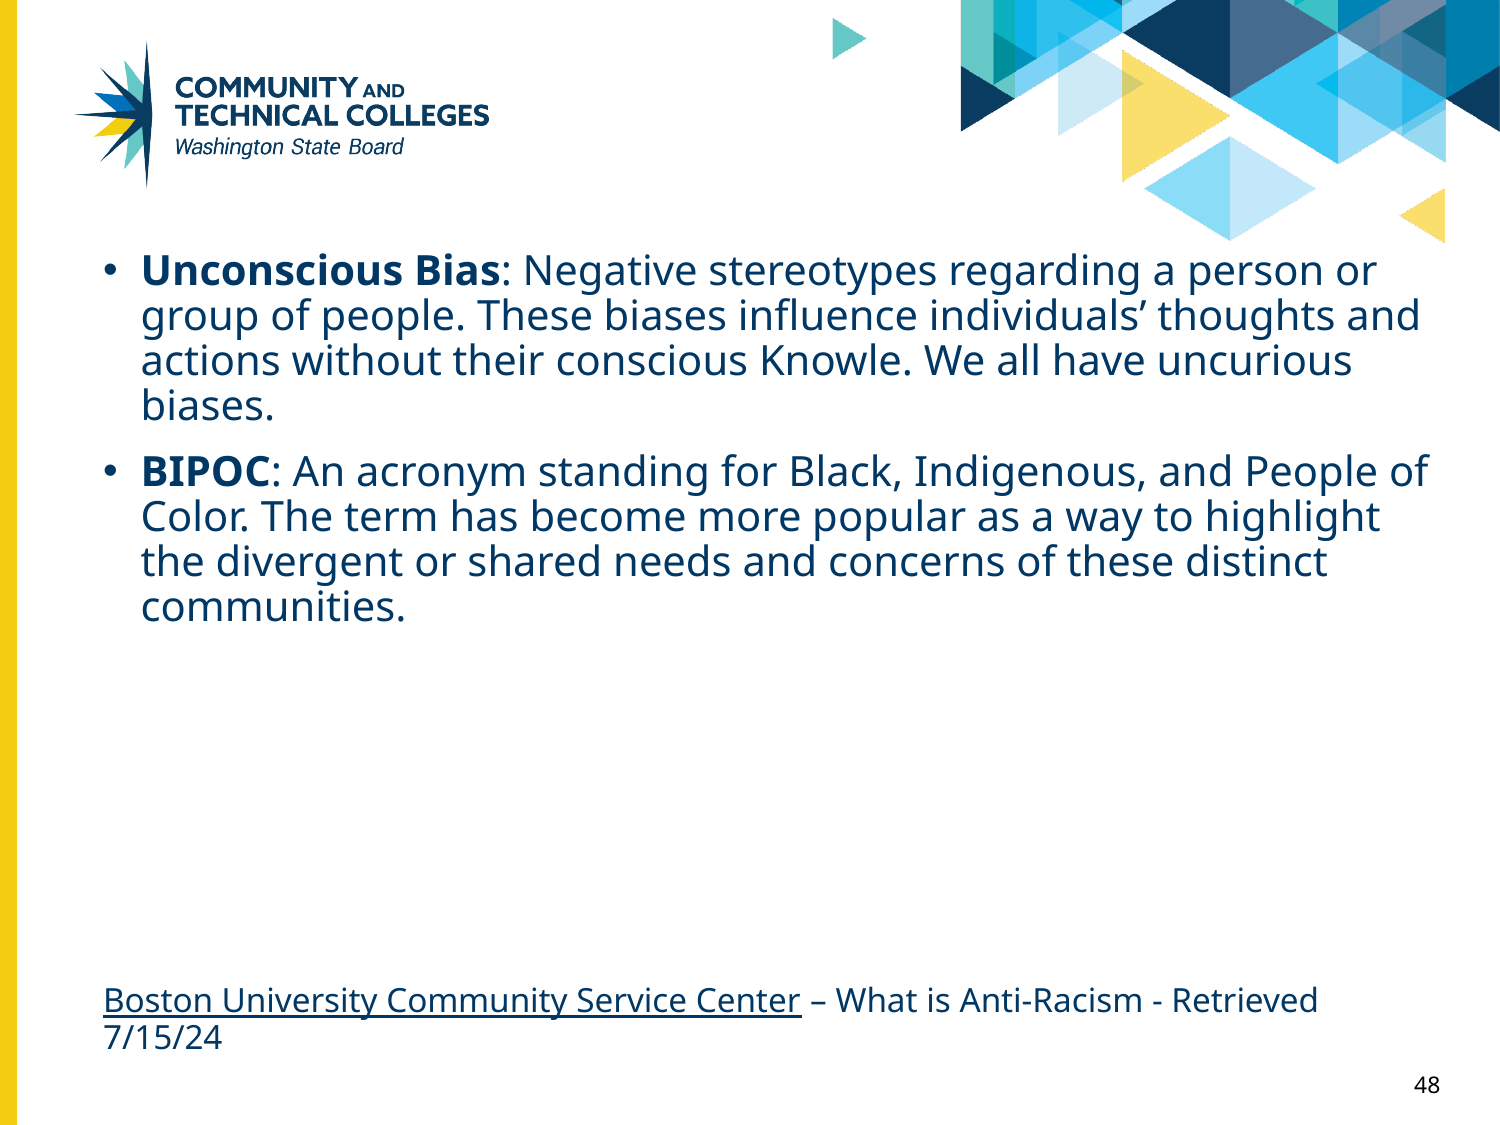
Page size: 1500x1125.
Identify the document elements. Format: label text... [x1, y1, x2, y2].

picture [17, 25, 557, 228]
list Unconscious Bias: Negative stereotypes regarding a person or group of people. These biases influence individuals’ thoughts and actions without their conscious Knowle. We all have uncurious biases. BIPOC: An acronym standing for Black, Indigenous, and People of Color. The term has become more popular as a way to highlight the divergent or shared needs and concerns of these distinct communities. Boston University Community Service Center – What is Anti-Racism - Retrieved 7/15/24 [88, 242, 1456, 958]
slide_number 48 [1378, 1063, 1456, 1103]
picture [832, 0, 1500, 243]
